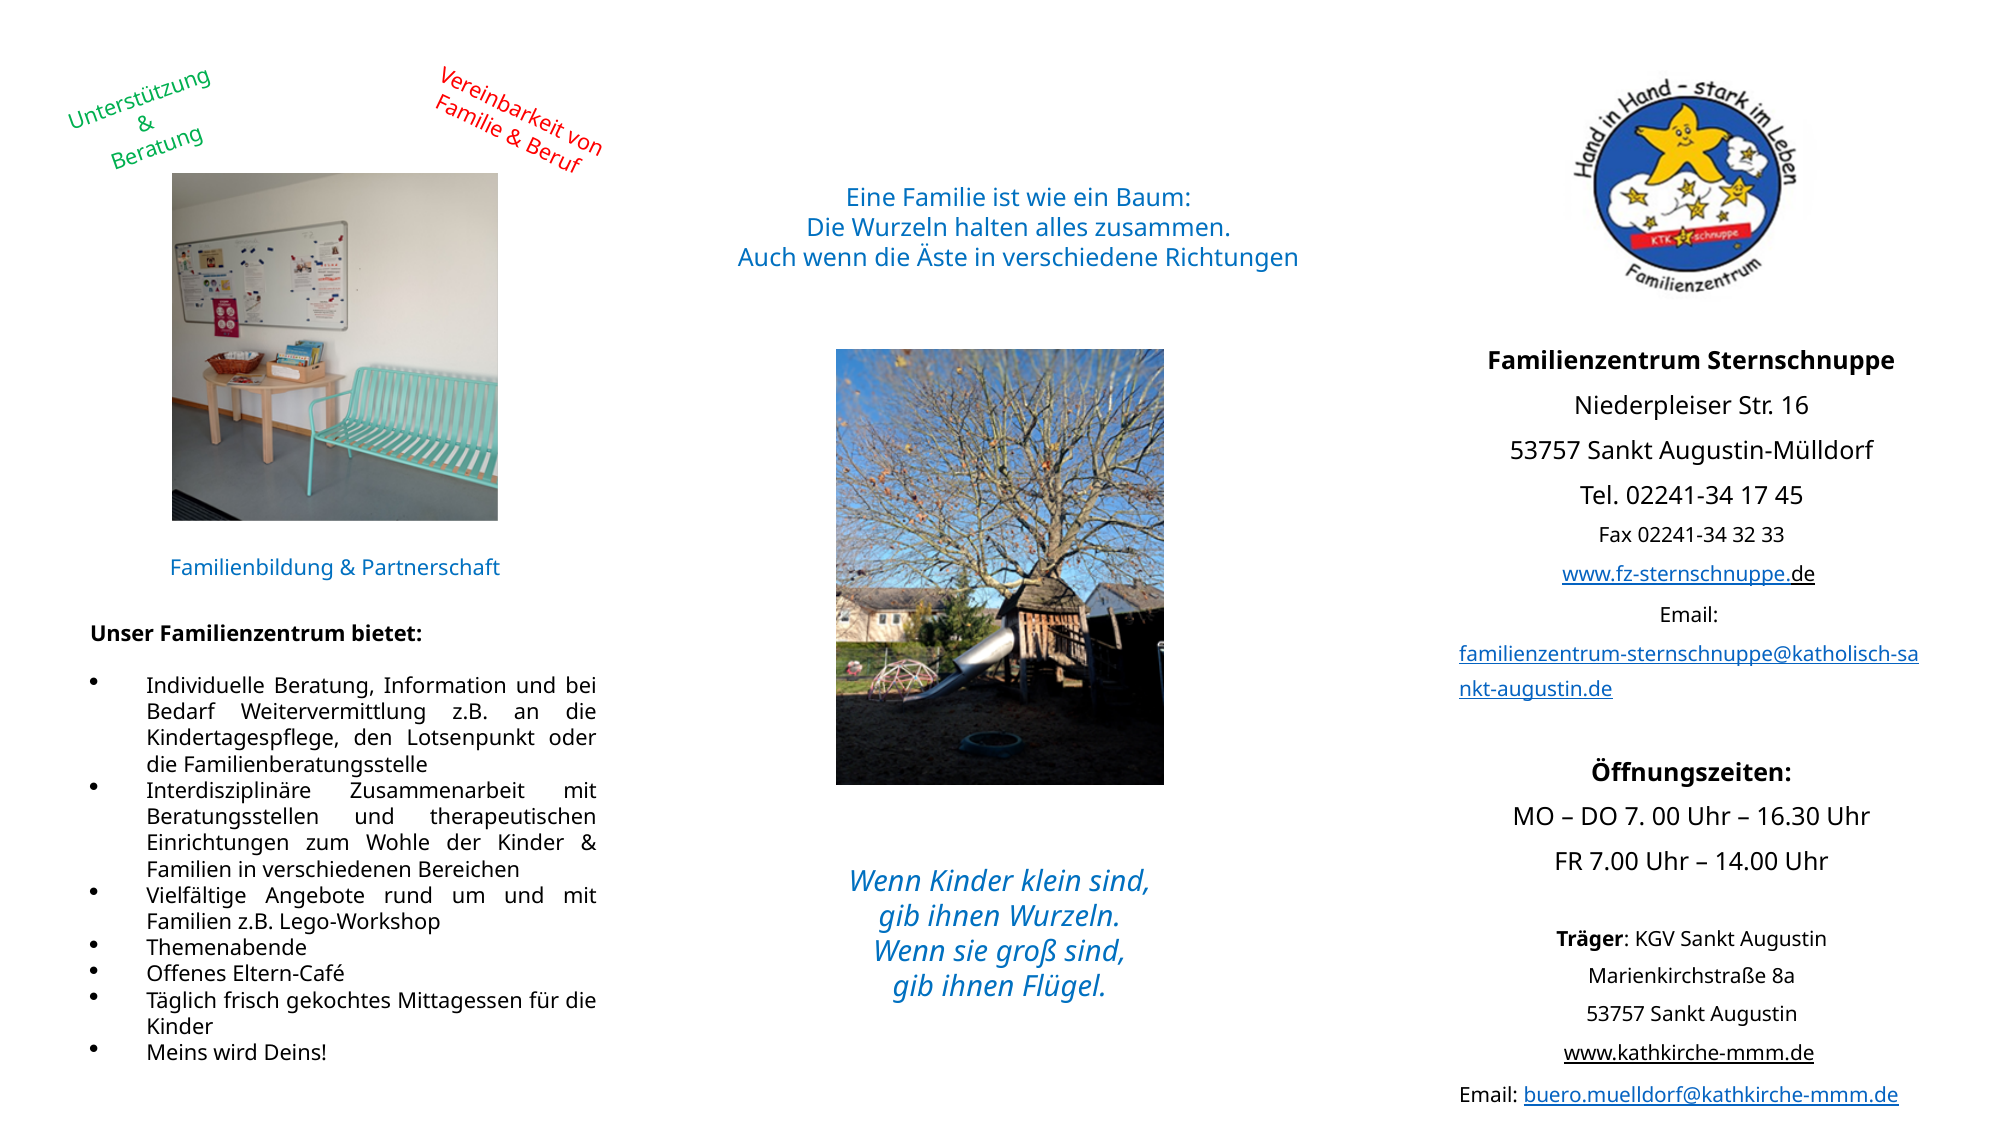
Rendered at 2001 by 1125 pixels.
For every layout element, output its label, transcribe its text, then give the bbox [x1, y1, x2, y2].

text_box Vereinbarkeit von Familie & Beruf [370, 29, 658, 214]
text_box Wenn Kinder klein sind, gib ihnen Wurzeln. Wenn sie groß sind, gib ihnen Flügel. [816, 854, 1184, 1010]
picture [836, 349, 1164, 785]
picture [172, 173, 499, 522]
text_box Familienzentrum Sternschnuppe Niederpleiser Str. 16 53757 Sankt Augustin-Mülldorf Tel. 02241-34 17 45 Fax 02241-34 32 33 www.fz-sternschnuppe.de Email: familienzentrum-sternschnuppe@katholisch-sankt-augustin.de Öffnungszeiten: MO – DO 7. 00 Uhr – 16.30 Uhr FR 7.00 Uhr – 14.00 Uhr Träger: KGV Sankt Augustin Marienkirchstraße 8a 53757 Sankt Augustin www.kathkirche-mmm.de Email: buero.muelldorf@kathkirche-mmm.de [1444, 322, 1939, 1083]
text_box Familienbildung & Partnerschaft [154, 546, 516, 588]
text_box Unterstützung & Beratung [46, 47, 249, 197]
text_box Unser Familienzentrum bietet: Individuelle Beratung, Information und bei Bedarf Weitervermittlung z.B. an die Kindertagespflege, den Lotsenpunkt oder die Familienberatungsstelle Interdisziplinäre Zusammenarbeit mit Beratungsstellen und therapeutischen Einrichtungen zum Wohle der Kinder & Familien in verschiedenen Bereichen Vielfältige Angebote rund um und mit Familien z.B. Lego-Workshop Themenabende Offenes Eltern-Café Täglich frisch gekochtes Mittagessen für die Kinder Meins wird Deins! [75, 611, 613, 1073]
picture [1562, 70, 1821, 304]
text_box Eine Familie ist wie ein Baum: Die Wurzeln halten alles zusammen. Auch wenn die Äste in verschiedene Richtungen [723, 173, 1315, 279]
